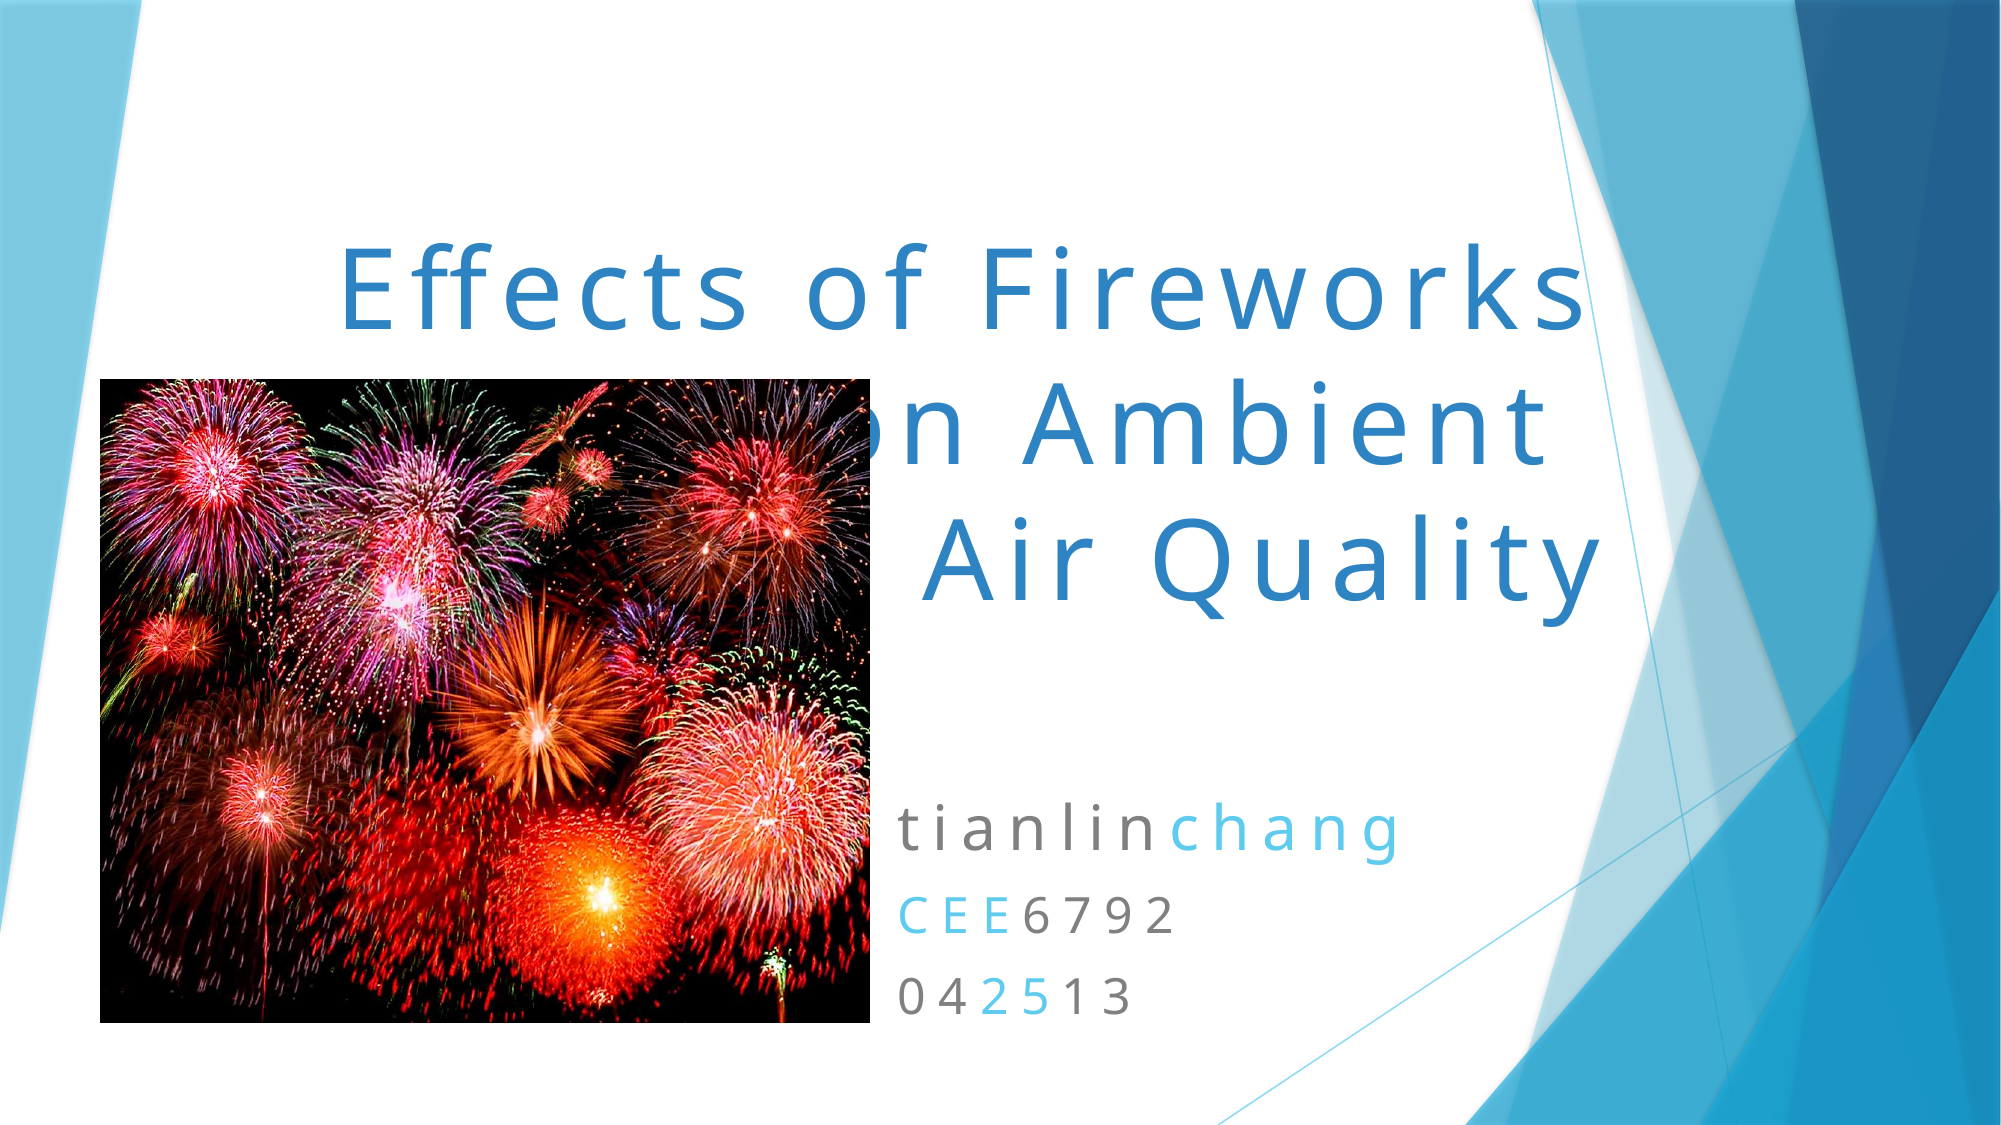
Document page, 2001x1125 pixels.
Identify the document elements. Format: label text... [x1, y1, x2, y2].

subtitle tianlinchang CEE6792 042513 [882, 780, 1565, 1104]
title Effects of Fireworks on Ambient Air Quality [132, 182, 1616, 630]
picture [100, 378, 871, 1023]
